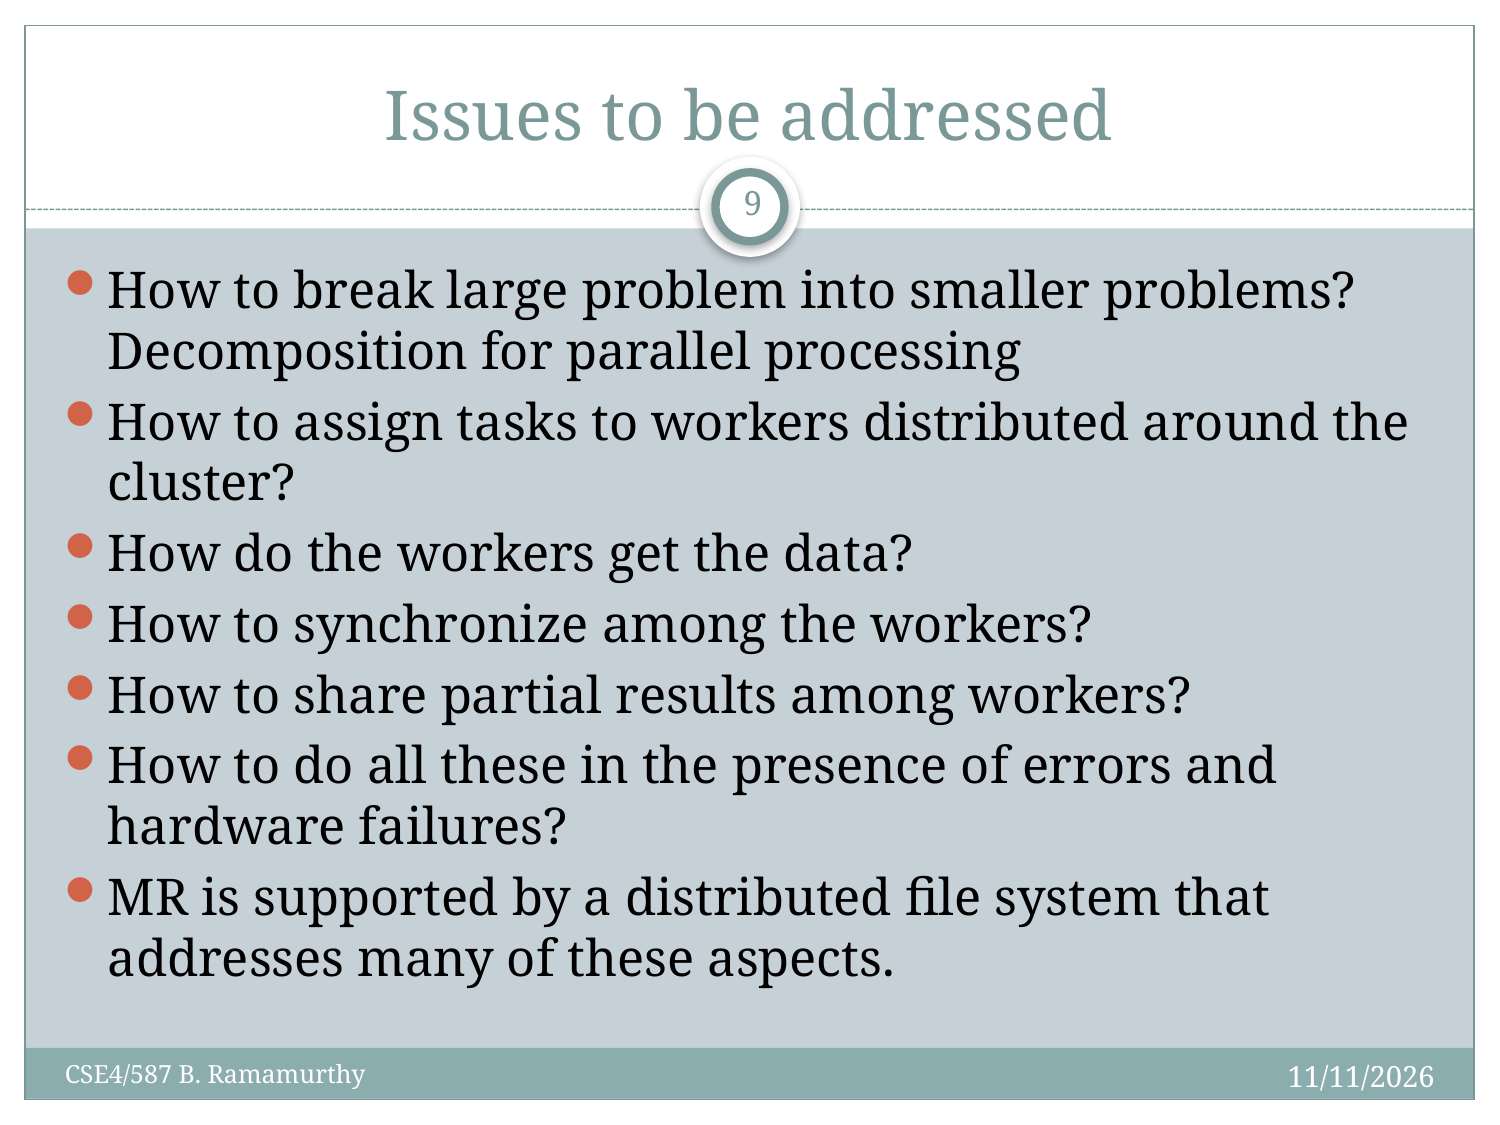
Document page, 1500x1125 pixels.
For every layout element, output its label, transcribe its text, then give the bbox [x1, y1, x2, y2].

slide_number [950, 1050, 1450, 1111]
title Issues to be addressed [49, 37, 1450, 162]
list How to break large problem into smaller problems? Decomposition for parallel processing How to assign tasks to workers distributed around the cluster? How do the workers get the data? How to synchronize among the workers? How to share partial results among workers? How to do all these in the presence of errors and hardware failures? MR is supported by a distributed file system that addresses many of these aspects. [49, 250, 1445, 1001]
footer CSE4/587 B. Ramamurthy [50, 1051, 638, 1112]
slide_number 9 [715, 168, 791, 241]
